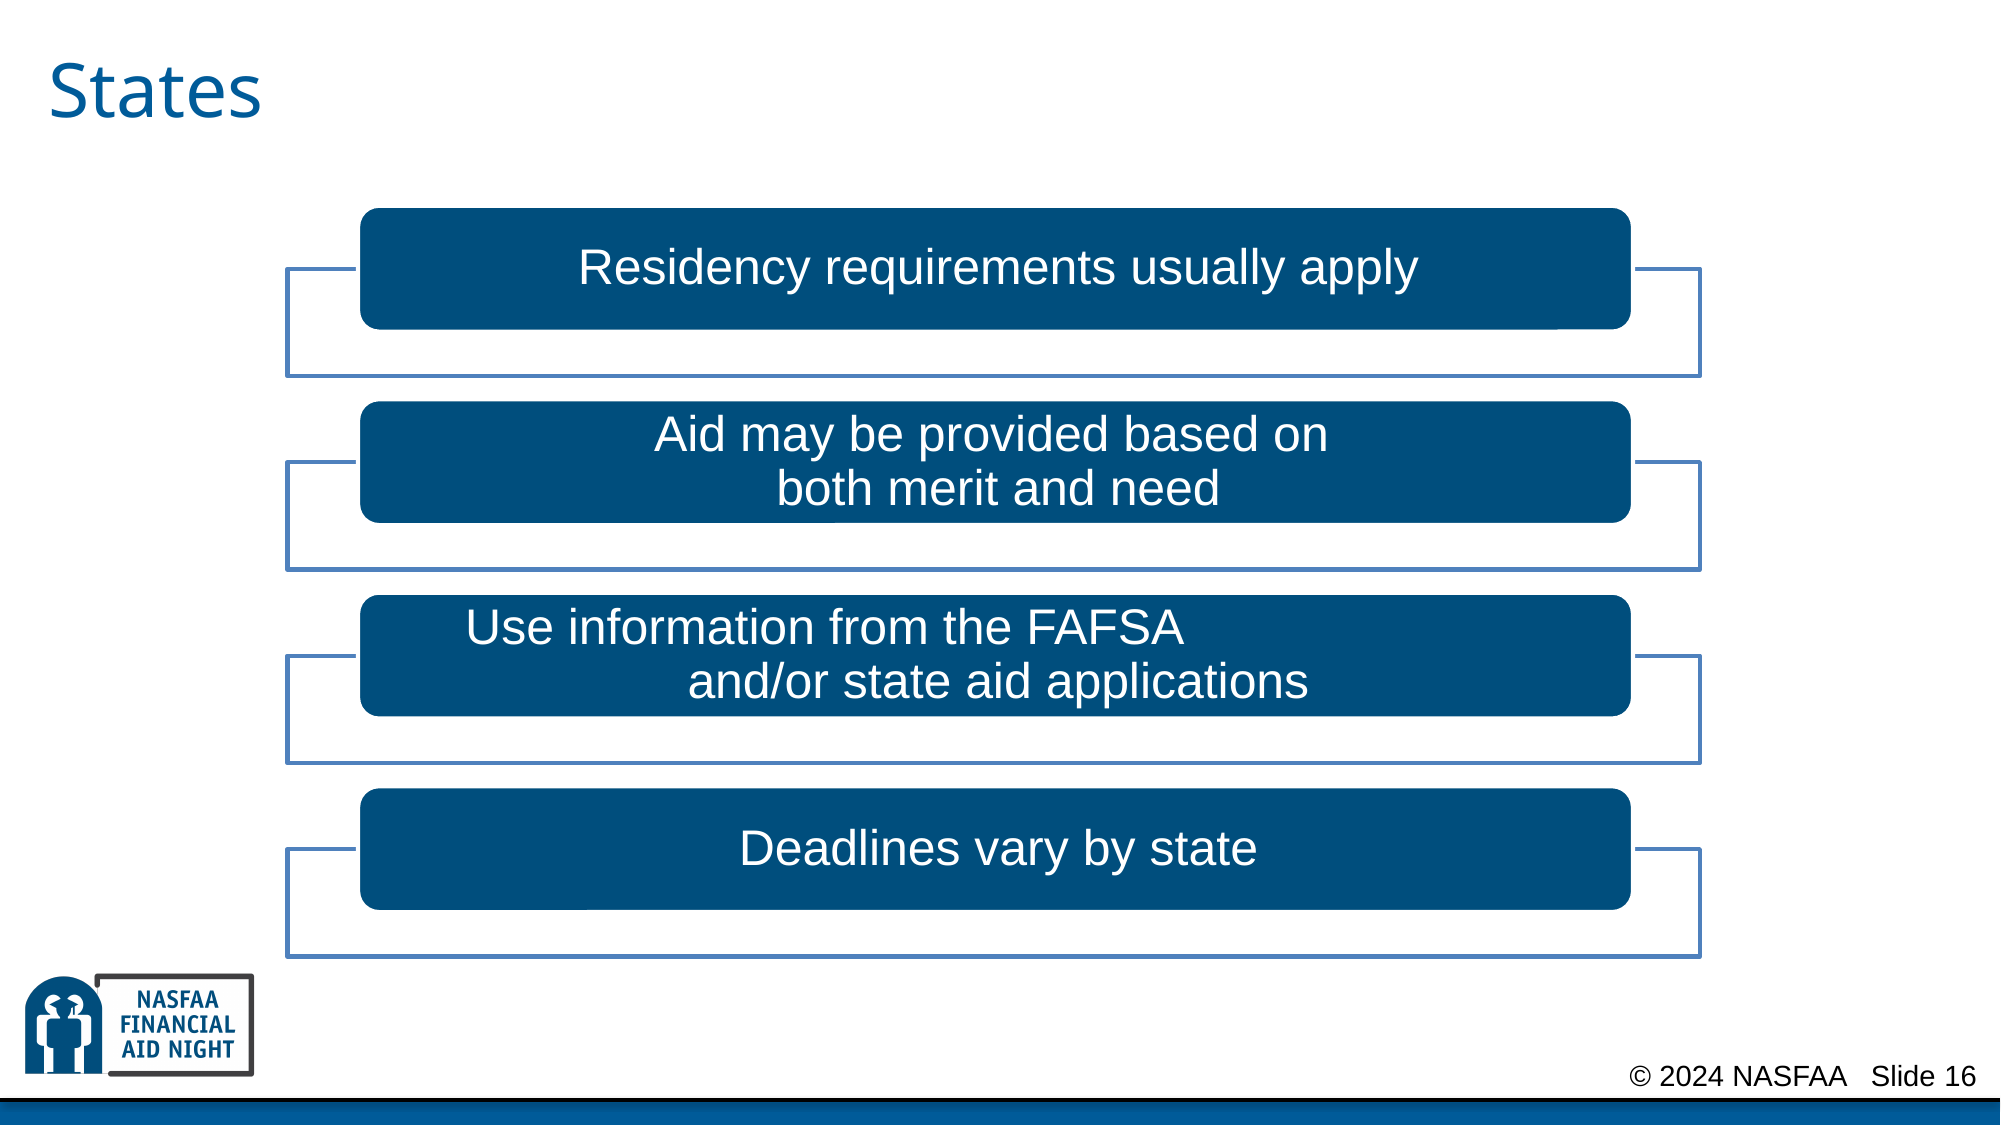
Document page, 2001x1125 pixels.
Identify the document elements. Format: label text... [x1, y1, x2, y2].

picture [0, 960, 275, 1088]
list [287, 199, 1701, 963]
title States [33, 0, 1967, 188]
